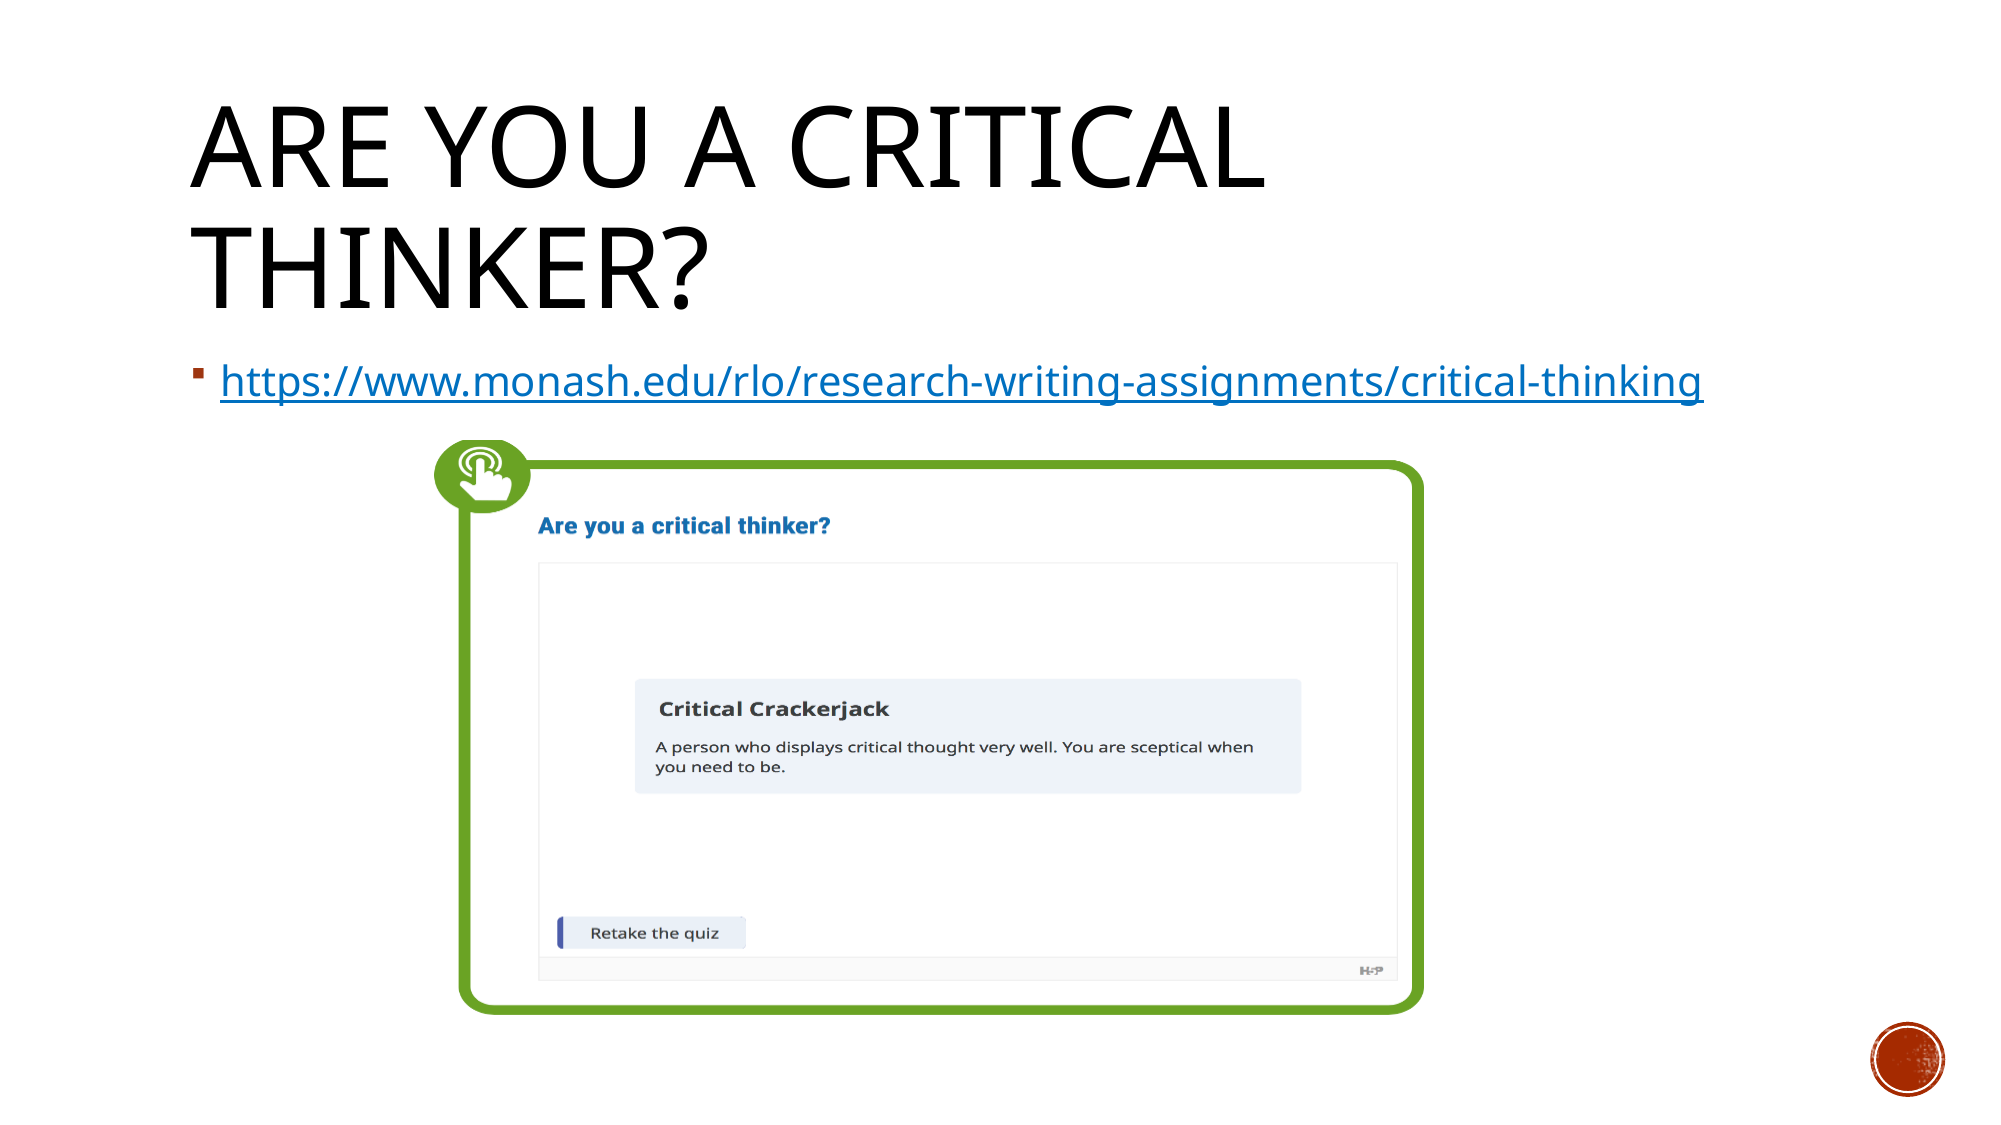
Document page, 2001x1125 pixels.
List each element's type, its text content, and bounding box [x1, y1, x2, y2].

title Are you a critical thinker? [175, 79, 1826, 344]
list https://www.monash.edu/rlo/research-writing-assignments/critical-thinking [175, 348, 1826, 1013]
picture [255, 441, 1554, 1045]
